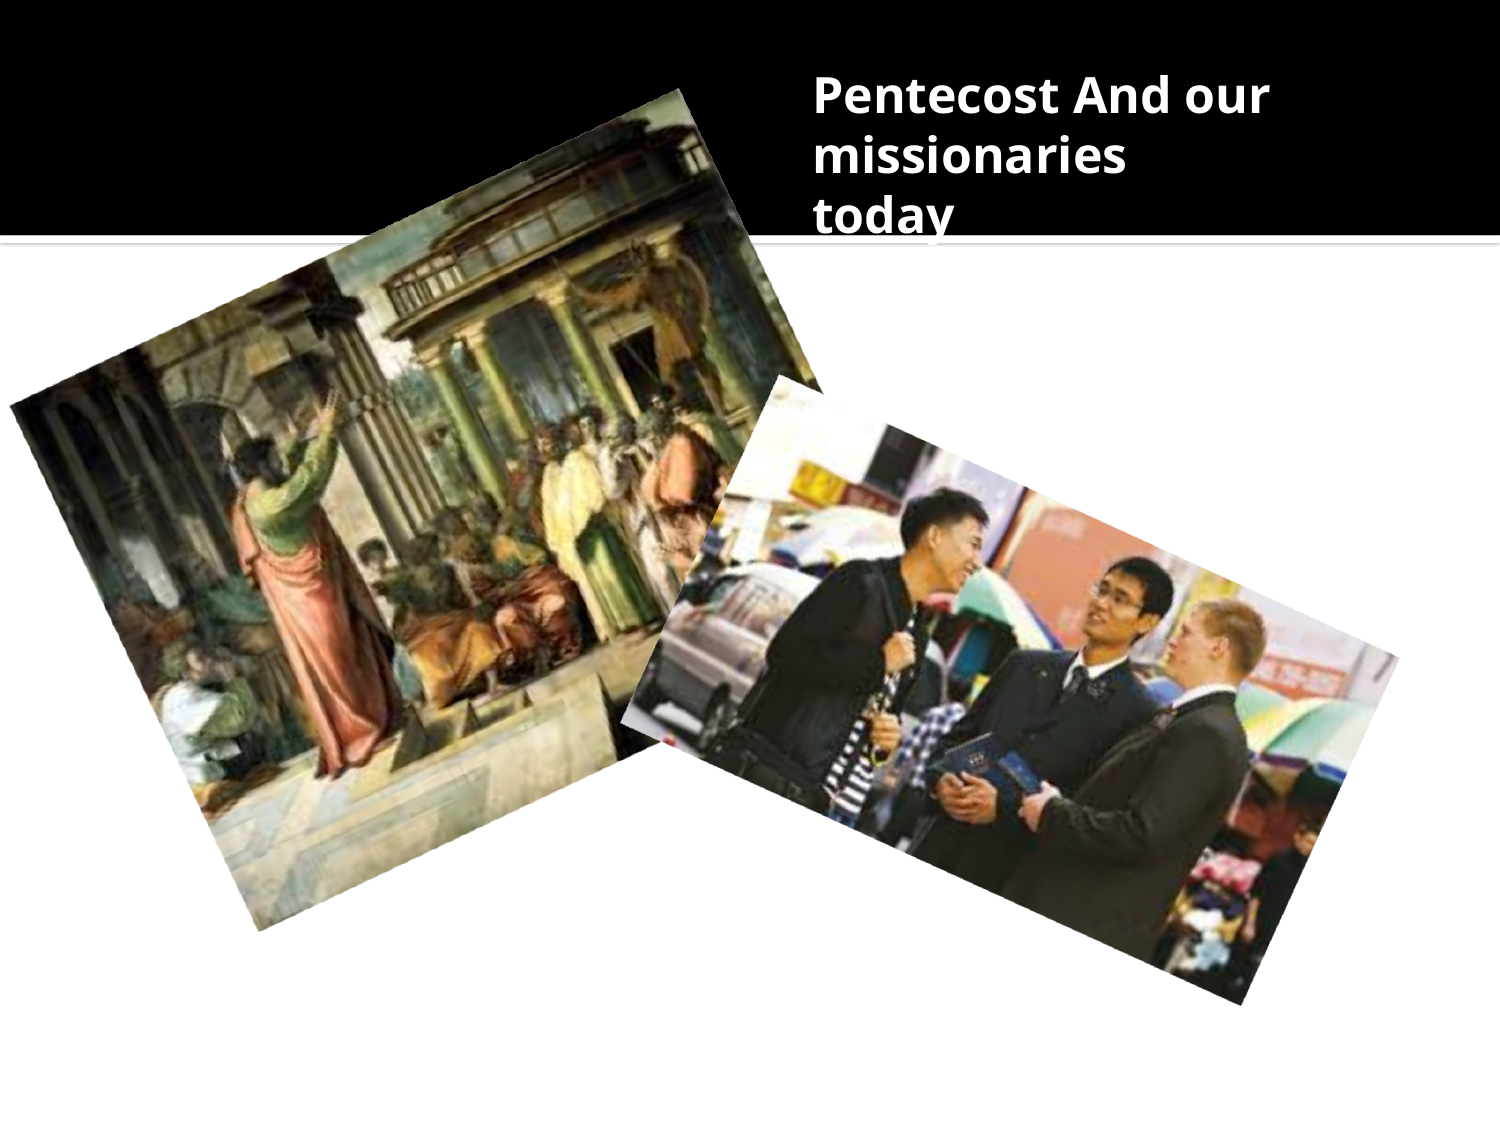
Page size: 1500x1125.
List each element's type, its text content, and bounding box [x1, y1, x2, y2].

picture [668, 402, 1399, 1005]
picture [408, 90, 739, 218]
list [97, 218, 839, 801]
picture [11, 365, 97, 587]
picture [198, 801, 533, 931]
text_box Pentecost And our missionaries today [797, 55, 1294, 251]
